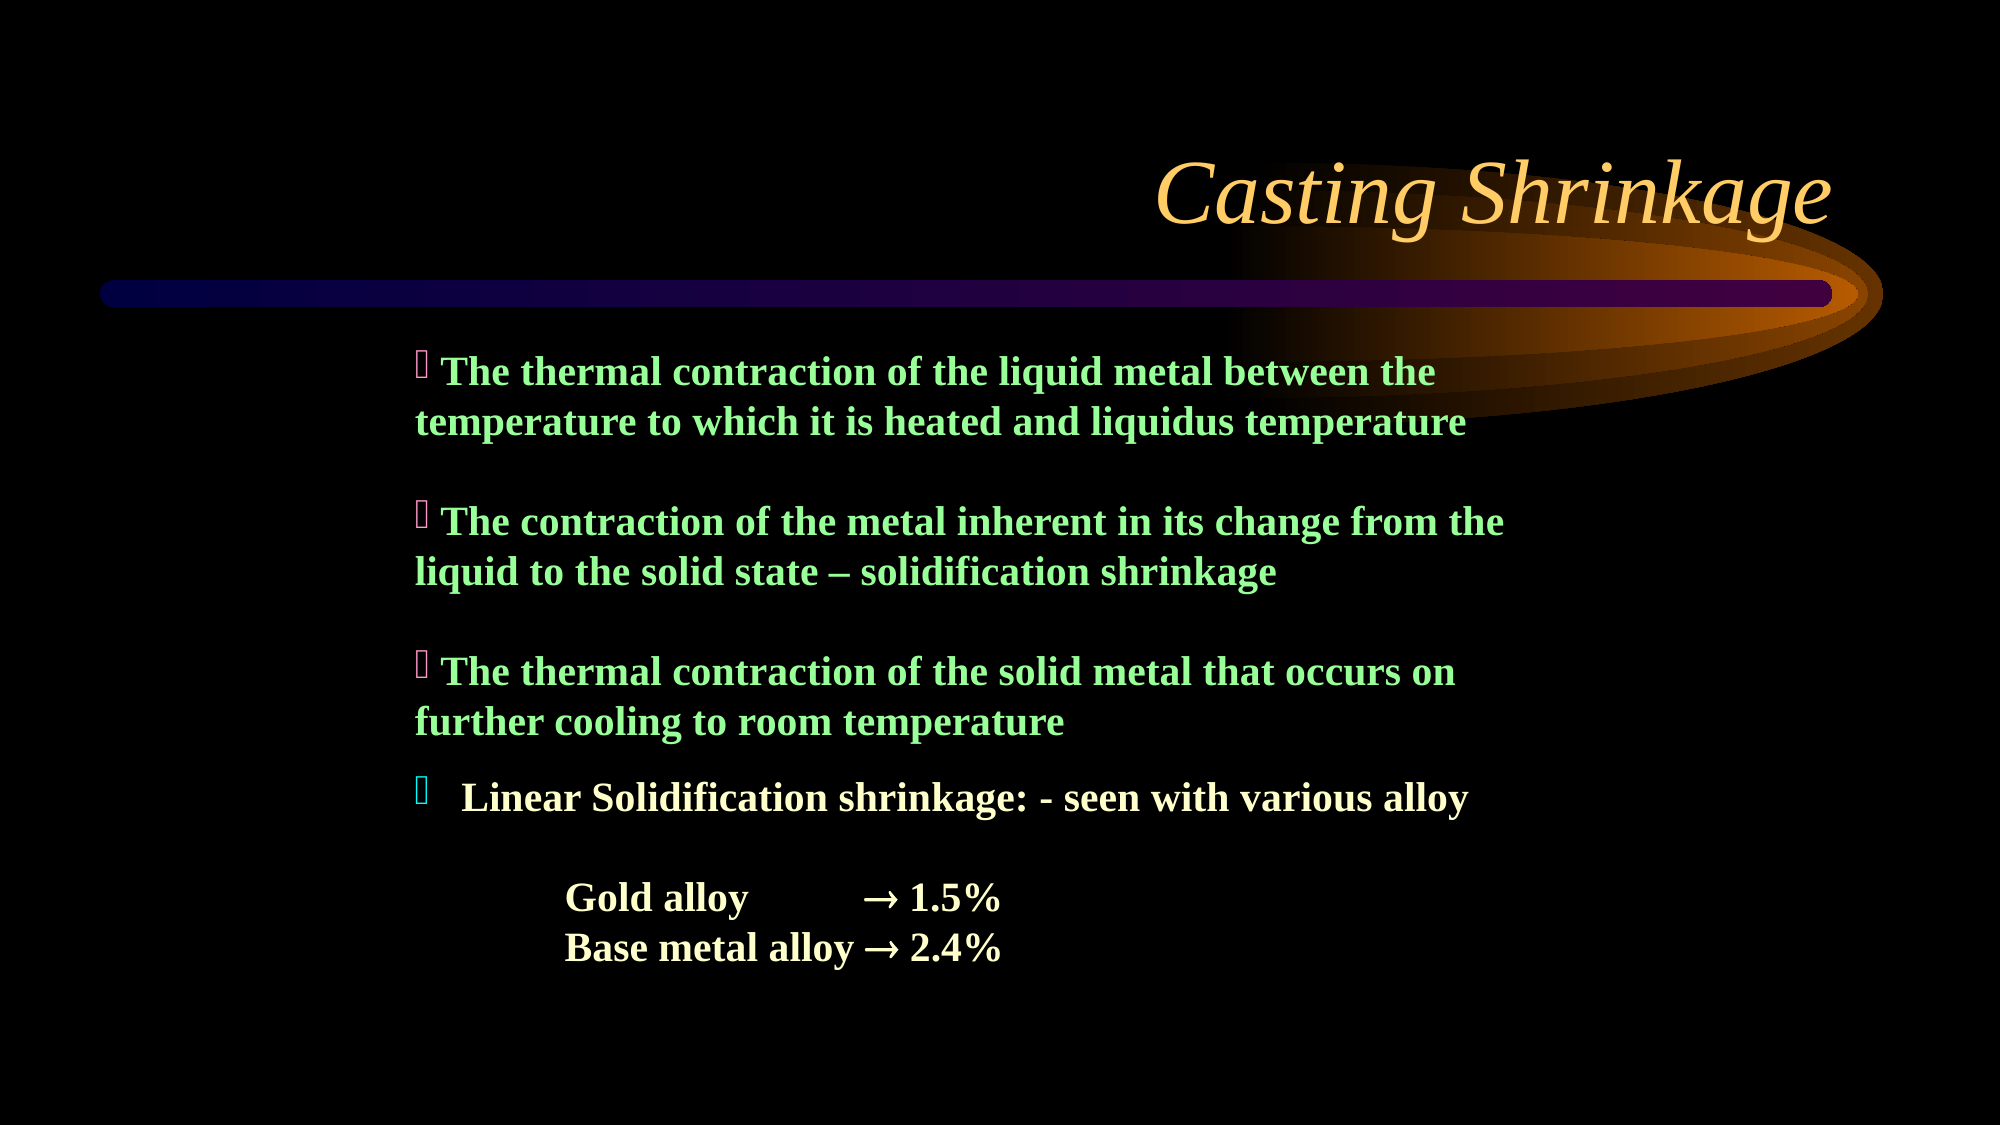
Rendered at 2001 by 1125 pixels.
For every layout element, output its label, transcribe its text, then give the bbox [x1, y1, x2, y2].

title Casting Shrinkage [150, 62, 1850, 250]
text_box Linear Solidification shrinkage: - seen with various alloy Gold alloy  1.5% Base metal alloy  2.4% [399, 762, 1613, 1028]
text_box The thermal contraction of the liquid metal between the temperature to which it is heated and liquidus temperature The contraction of the metal inherent in its change from the liquid to the solid state – solidification shrinkage The thermal contraction of the solid metal that occurs on further cooling to room temperature [399, 336, 1610, 752]
